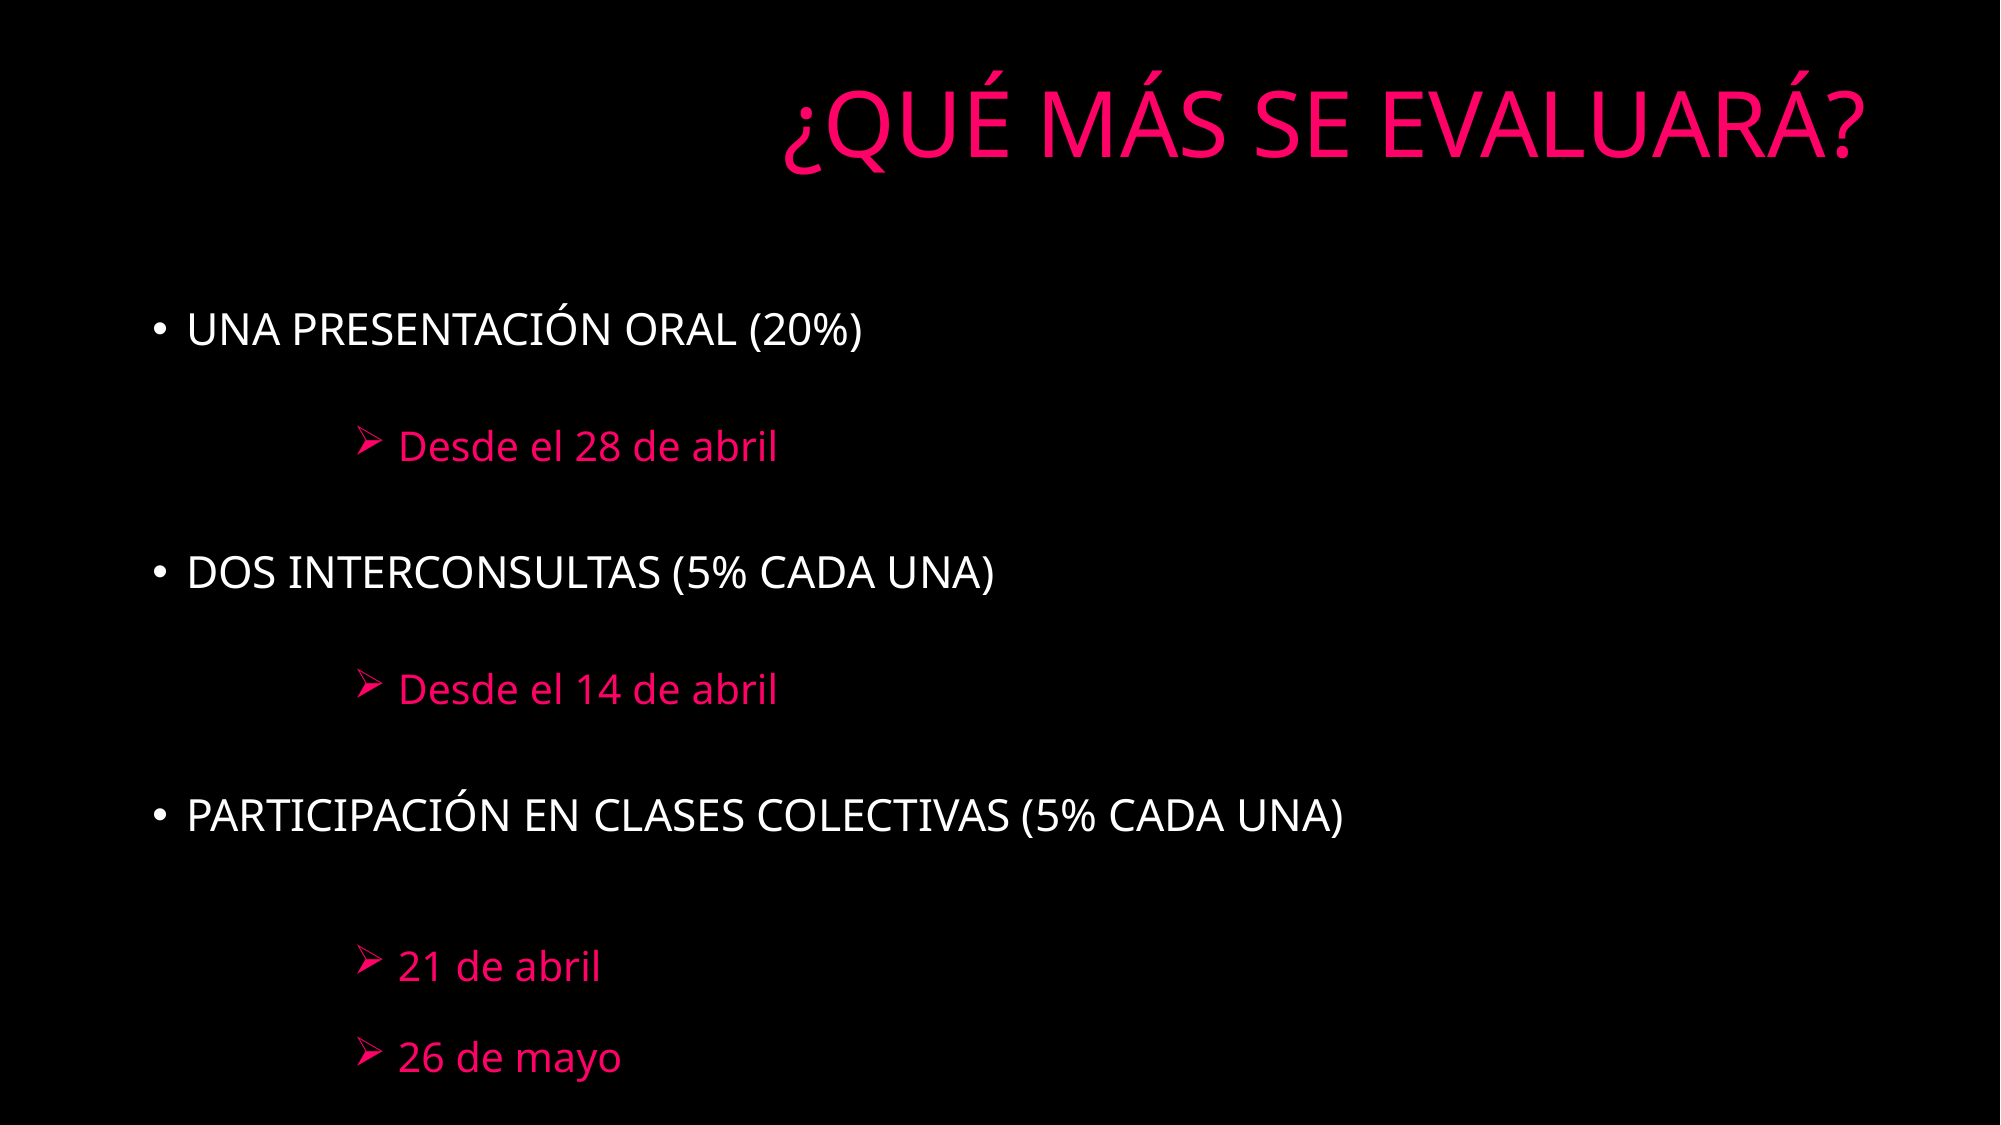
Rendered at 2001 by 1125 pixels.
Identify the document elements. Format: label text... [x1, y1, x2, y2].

title ¿QUÉ MÁS SE EVALUARÁ? [768, 19, 1963, 237]
list UNA PRESENTACIÓN ORAL (20%) Desde el 28 de abril DOS INTERCONSULTAS (5% CADA UNA) Desde el 14 de abril PARTICIPACIÓN EN CLASES COLECTIVAS (5% CADA UNA) 21 de abril 26 de mayo [137, 299, 1382, 1106]
